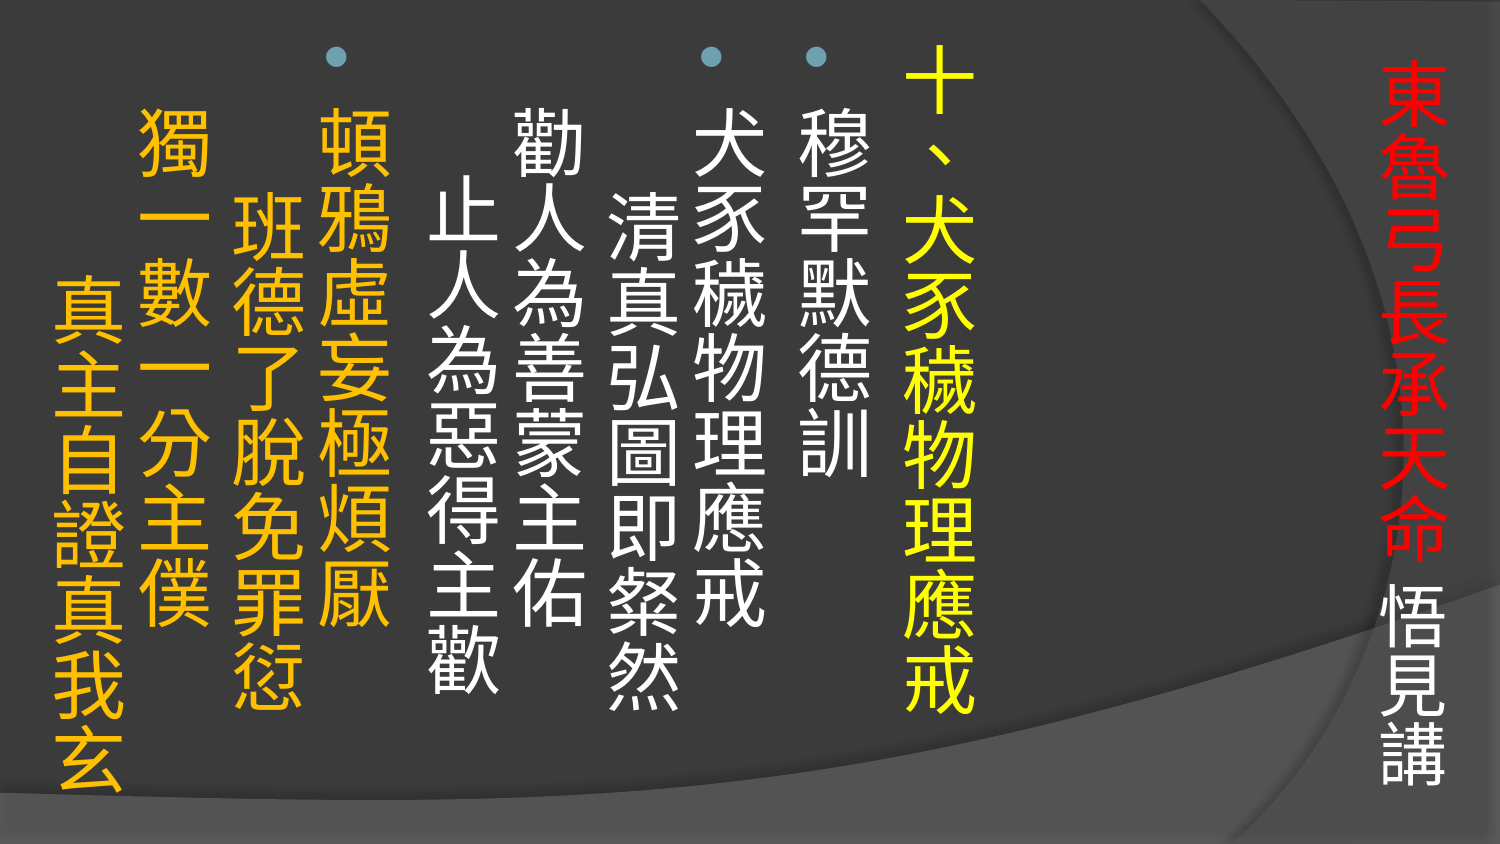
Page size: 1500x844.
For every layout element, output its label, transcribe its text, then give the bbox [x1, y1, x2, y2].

list 十、犬豕穢物理應戒 穆罕默德訓 犬豕穢物理應戒 清真弘圖即粲然 勸人為善蒙主佑 止人為惡得主歡 頓鴉虛妄極煩厭 班德了脫免罪愆 獨一數一分主僕 真主自證真我玄 [29, 21, 1353, 825]
title 東魯弓長承天命 悟見講 [1353, 27, 1473, 820]
